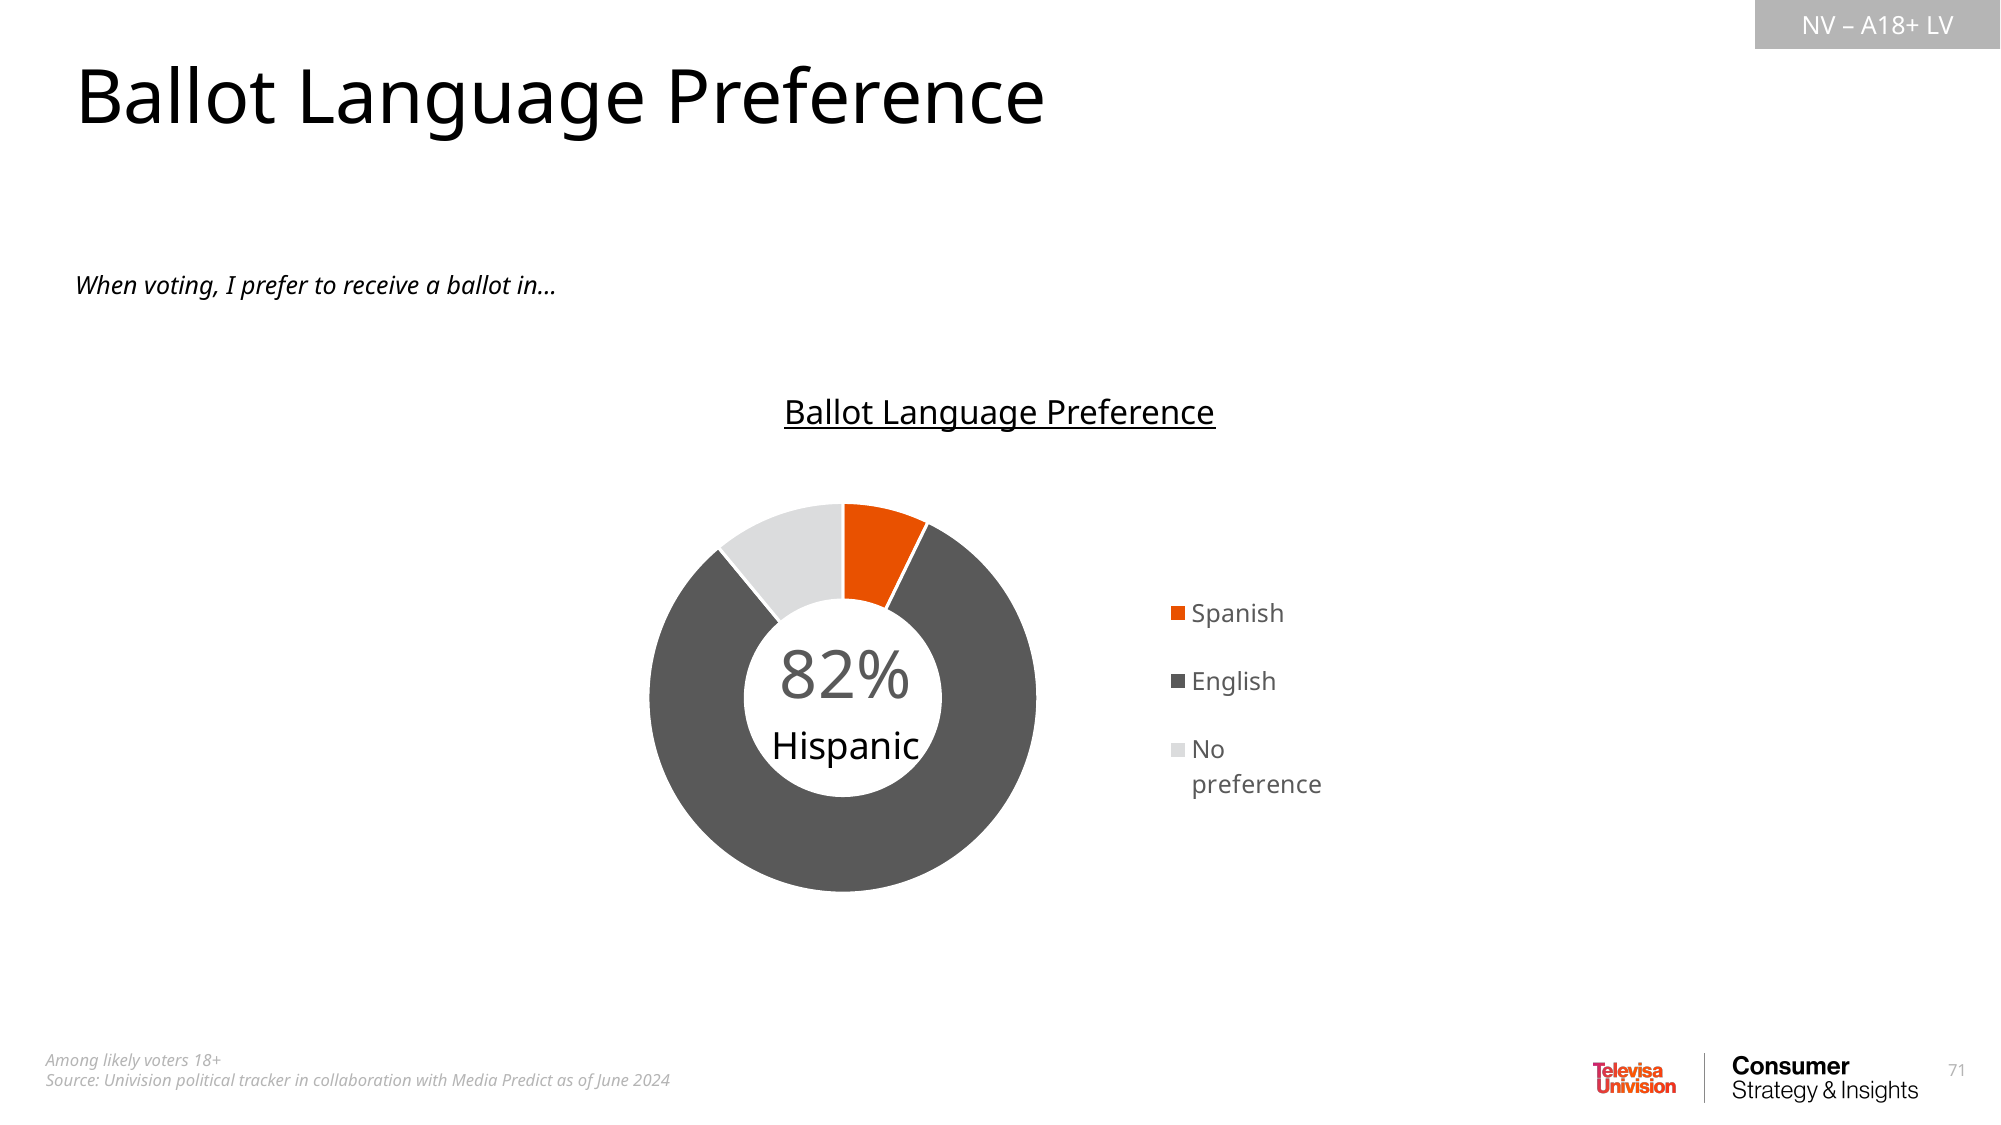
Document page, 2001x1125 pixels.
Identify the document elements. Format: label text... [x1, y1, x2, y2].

picture [1593, 1053, 1918, 1103]
chart [646, 460, 1354, 937]
text_box Ballot Language Preference [629, 361, 1371, 461]
list When voting, I prefer to receive a ballot in... [75, 270, 1727, 301]
list Ballot Language Preference [75, 48, 1875, 140]
